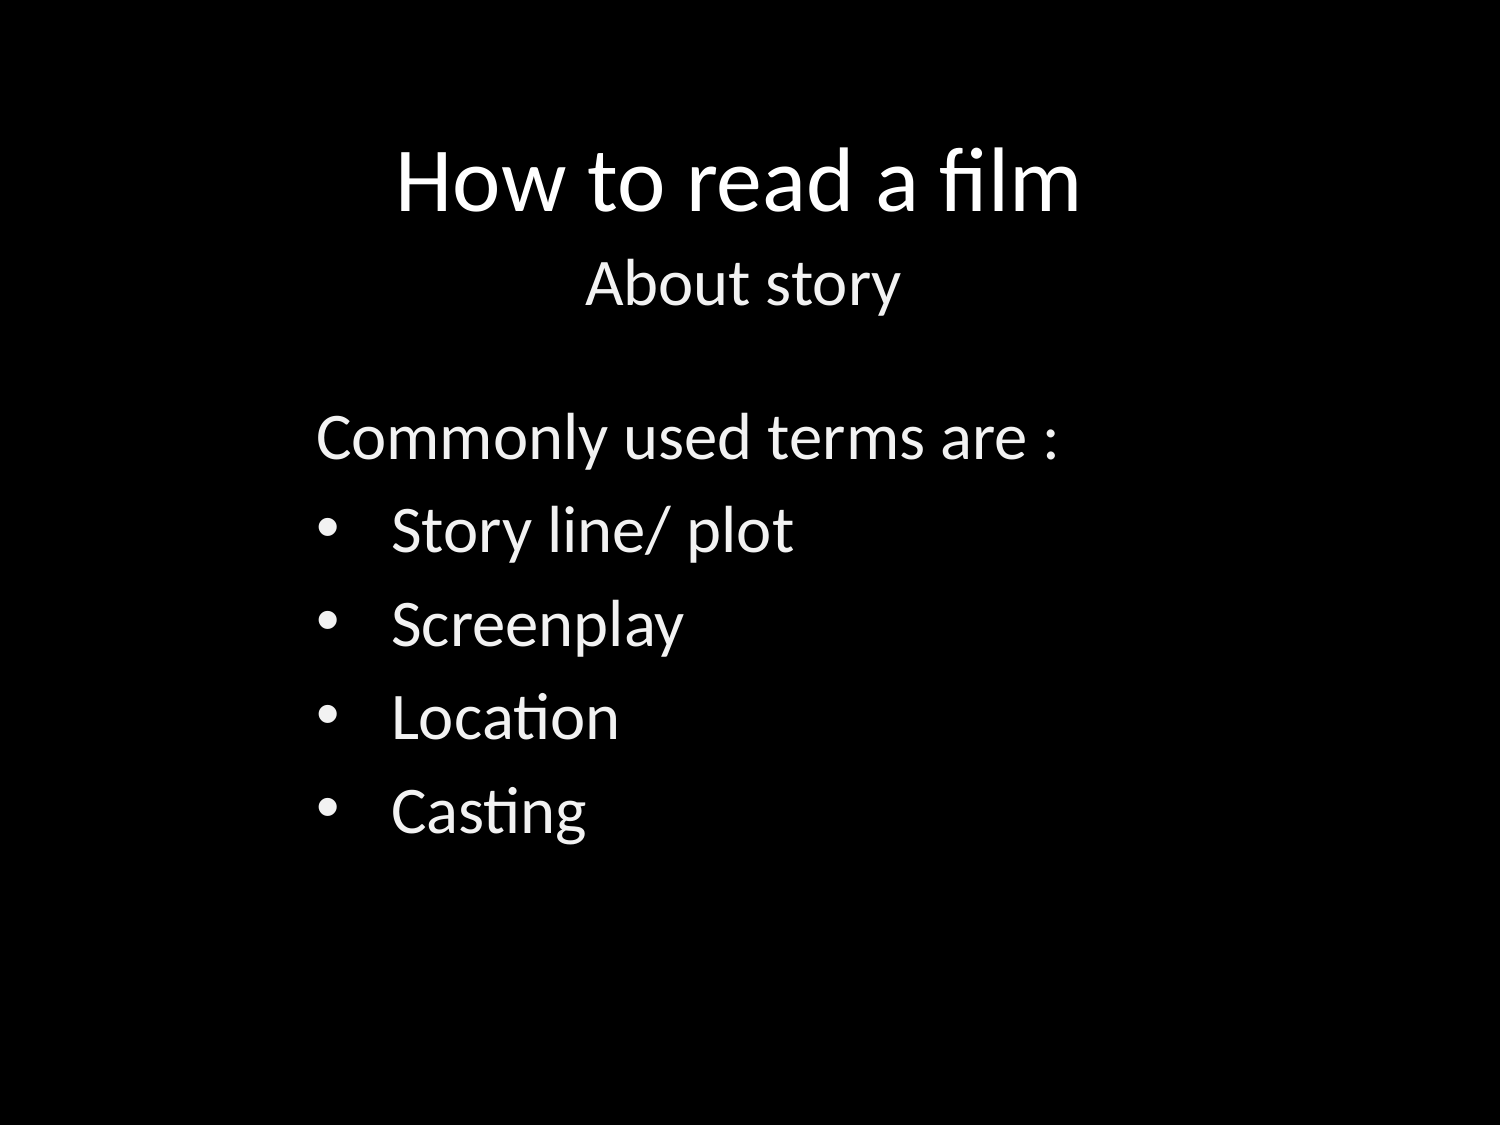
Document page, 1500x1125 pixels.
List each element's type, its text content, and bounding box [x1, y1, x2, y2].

subtitle About story [218, 231, 1269, 382]
text_box Commonly used terms are : Story line/ plot Screenplay Location Casting [301, 385, 1140, 1047]
title How to read a film [112, 54, 1388, 296]
